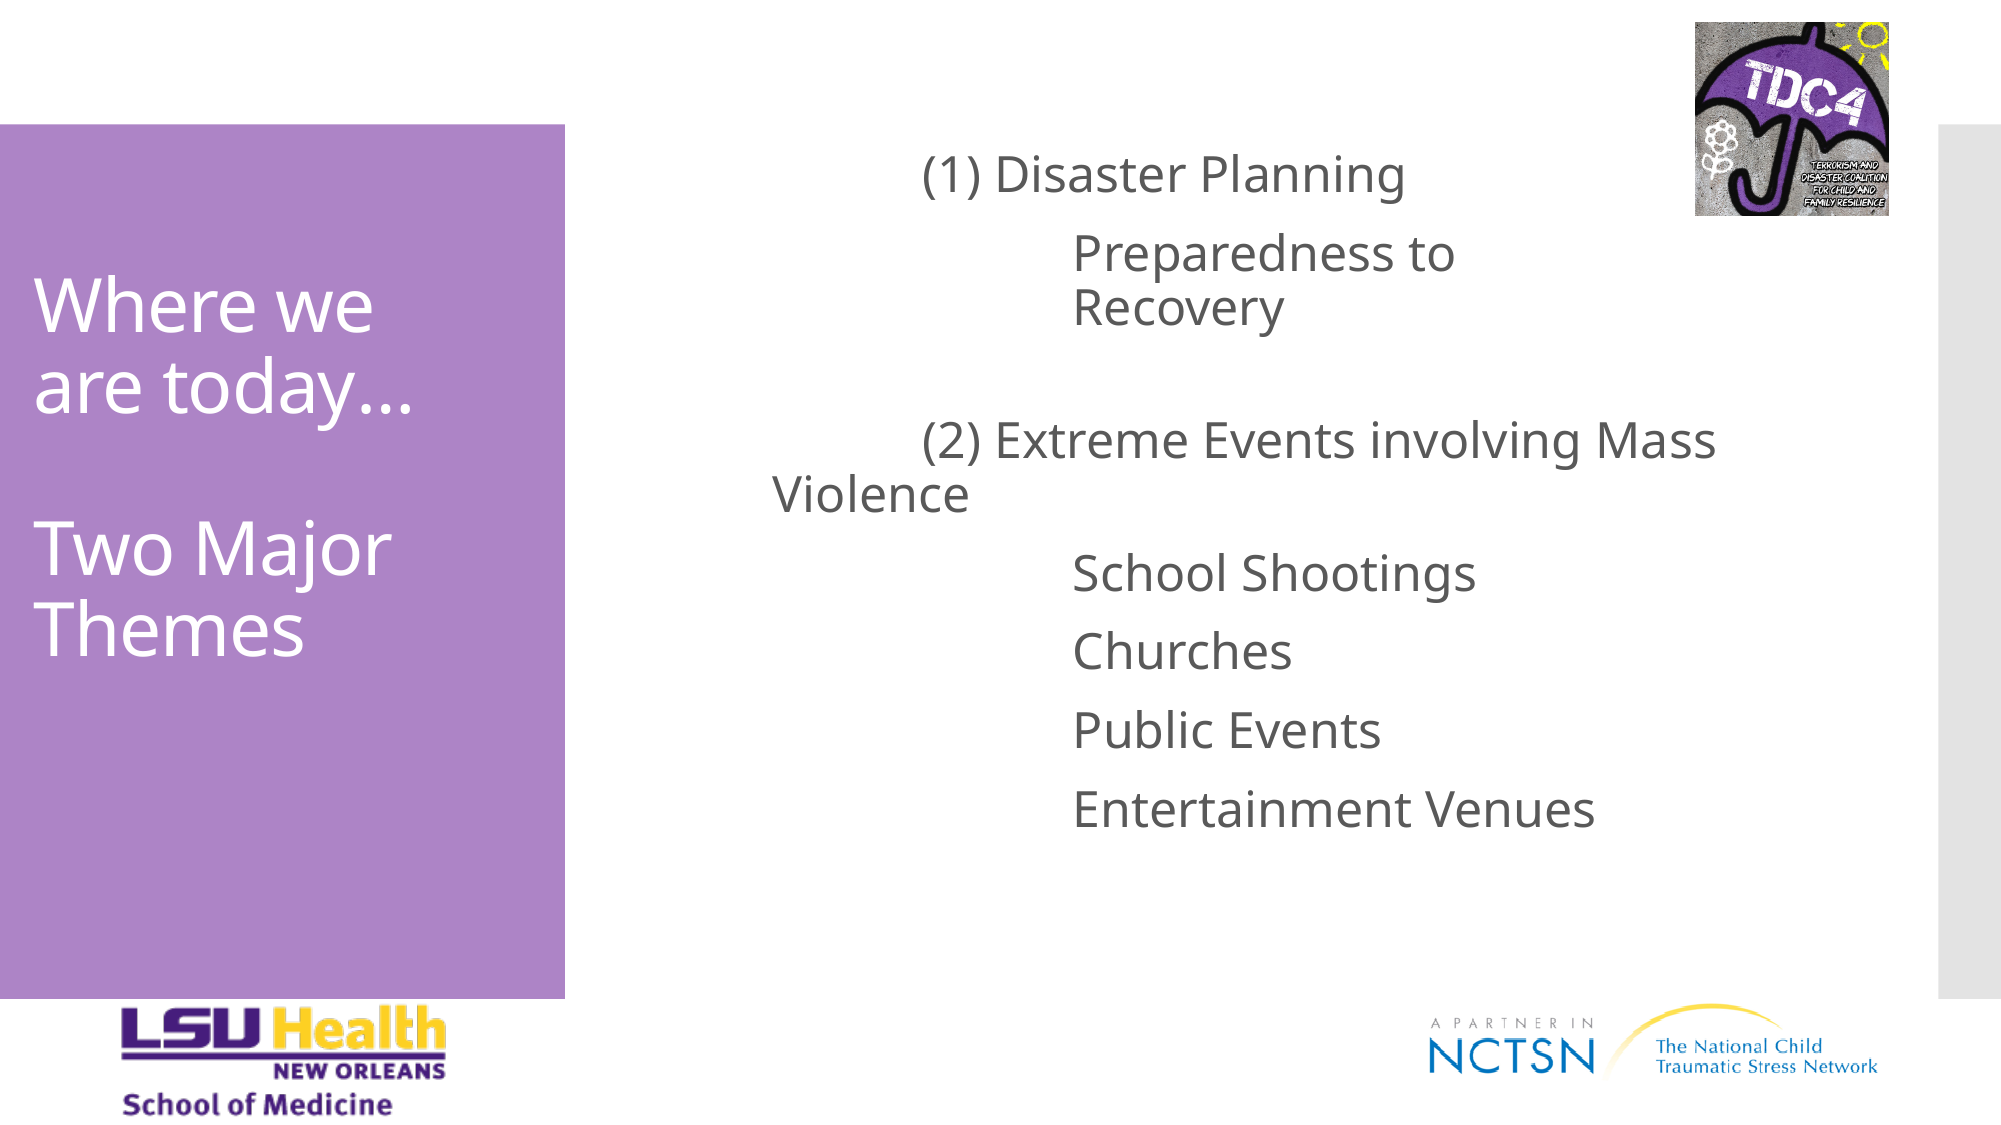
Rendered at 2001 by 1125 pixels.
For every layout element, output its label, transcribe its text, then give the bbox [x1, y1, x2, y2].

list (1) Disaster Planning Preparedness to Recovery (2) Extreme Events involving Mass Violence School Shootings Churches Public Events Entertainment Venues [757, 163, 1835, 982]
title Where we are today… Two Major Themes [18, 215, 503, 896]
picture [1408, 997, 1889, 1097]
picture [1695, 22, 1889, 216]
picture [114, 997, 452, 1125]
